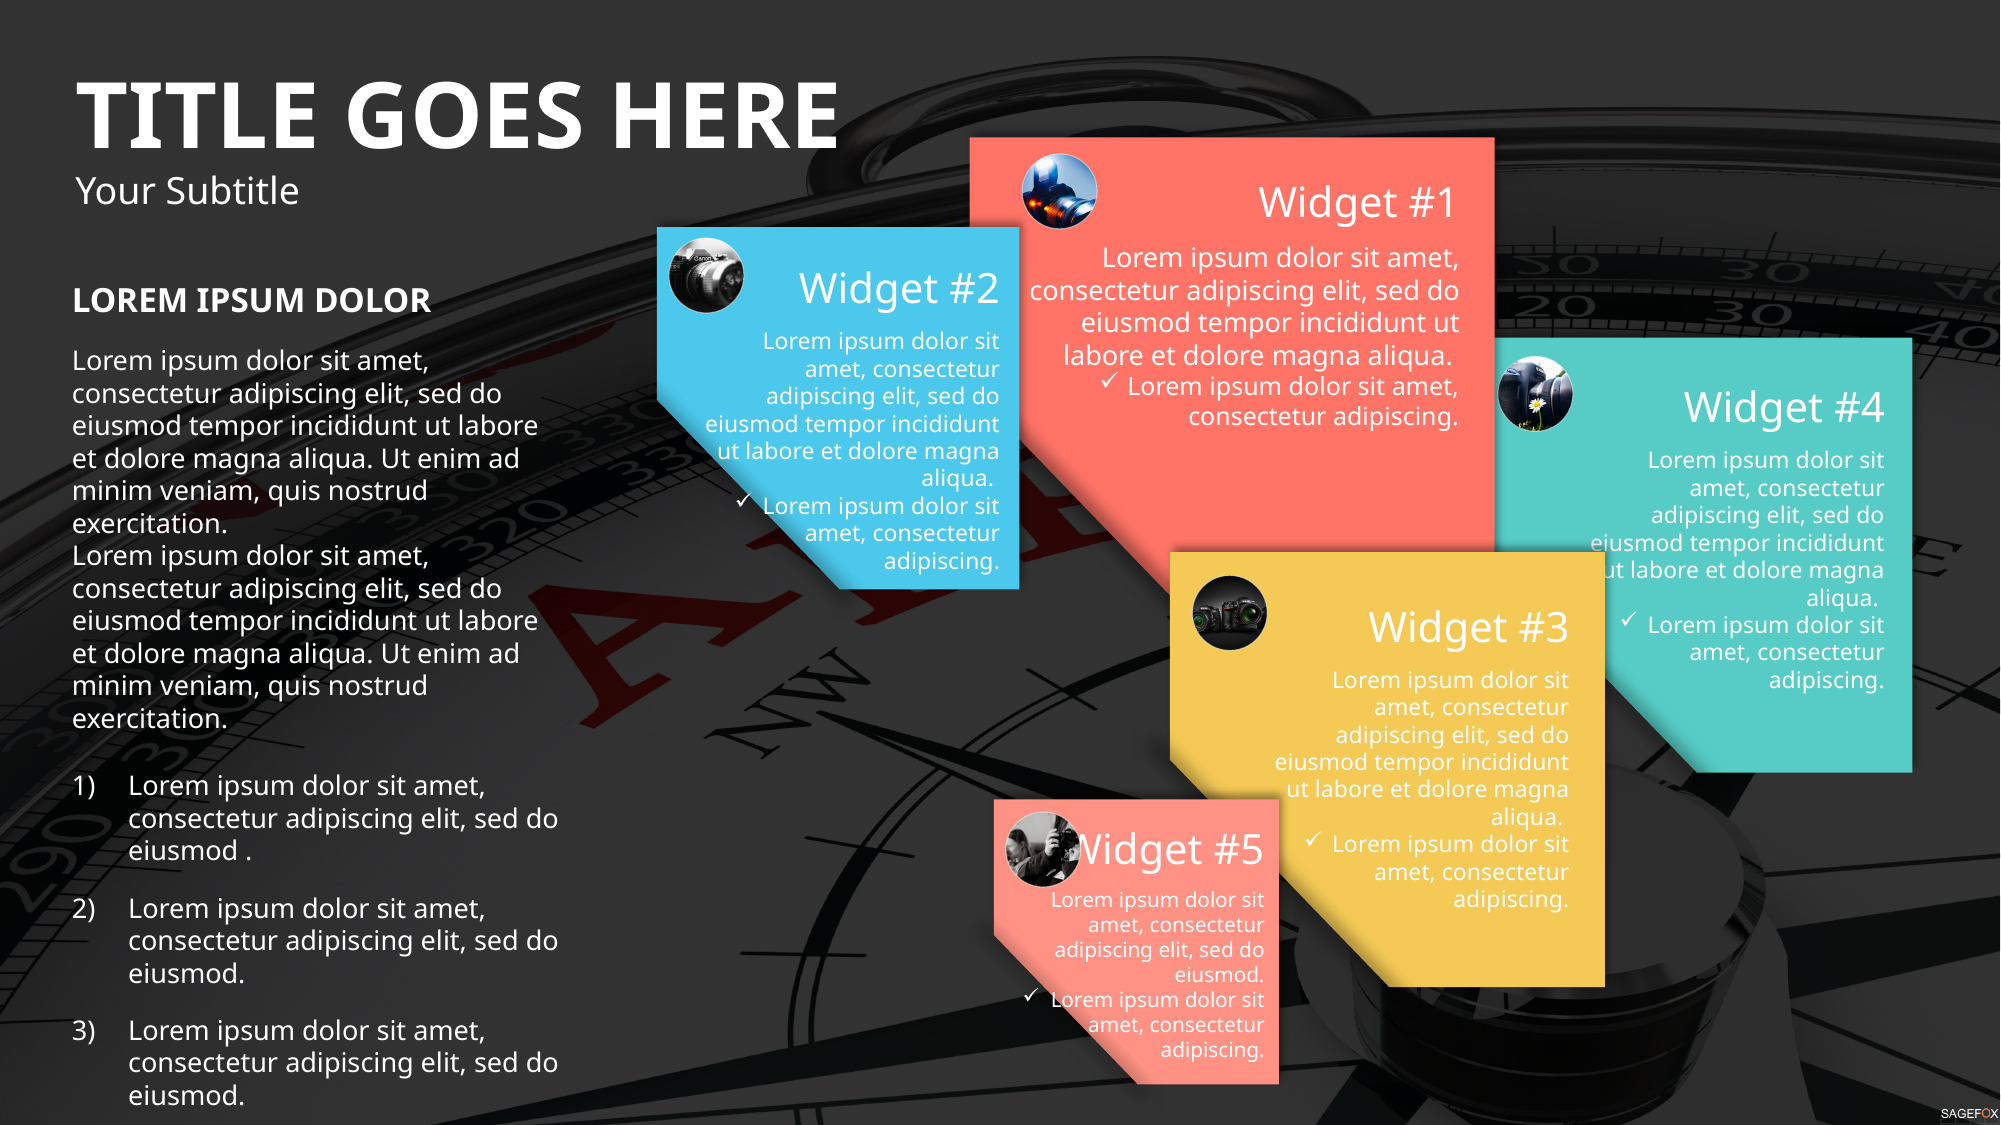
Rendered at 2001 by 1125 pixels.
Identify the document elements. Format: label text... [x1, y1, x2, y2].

text_box LOREM IPSUM DOLOR Lorem ipsum dolor sit amet, consectetur adipiscing elit, sed do eiusmod tempor incididunt ut labore et dolore magna aliqua. Ut enim ad minim veniam, quis nostrud exercitation. Lorem ipsum dolor sit amet, consectetur adipiscing elit, sed do eiusmod tempor incididunt ut labore et dolore magna aliqua. Ut enim ad minim veniam, quis nostrud exercitation. Lorem ipsum dolor sit amet, consectetur adipiscing elit, sed do eiusmod . Lorem ipsum dolor sit amet, consectetur adipiscing elit, sed do eiusmod. Lorem ipsum dolor sit amet, consectetur adipiscing elit, sed do eiusmod. [57, 271, 575, 1119]
picture [0, 0, 2001, 1125]
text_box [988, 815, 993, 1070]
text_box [656, 226, 1020, 590]
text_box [993, 799, 1279, 1085]
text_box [1169, 552, 1605, 988]
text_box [1495, 337, 1913, 773]
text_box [969, 137, 1495, 663]
text_box TITLE GOES HERE Your Subtitle [60, 49, 1036, 220]
